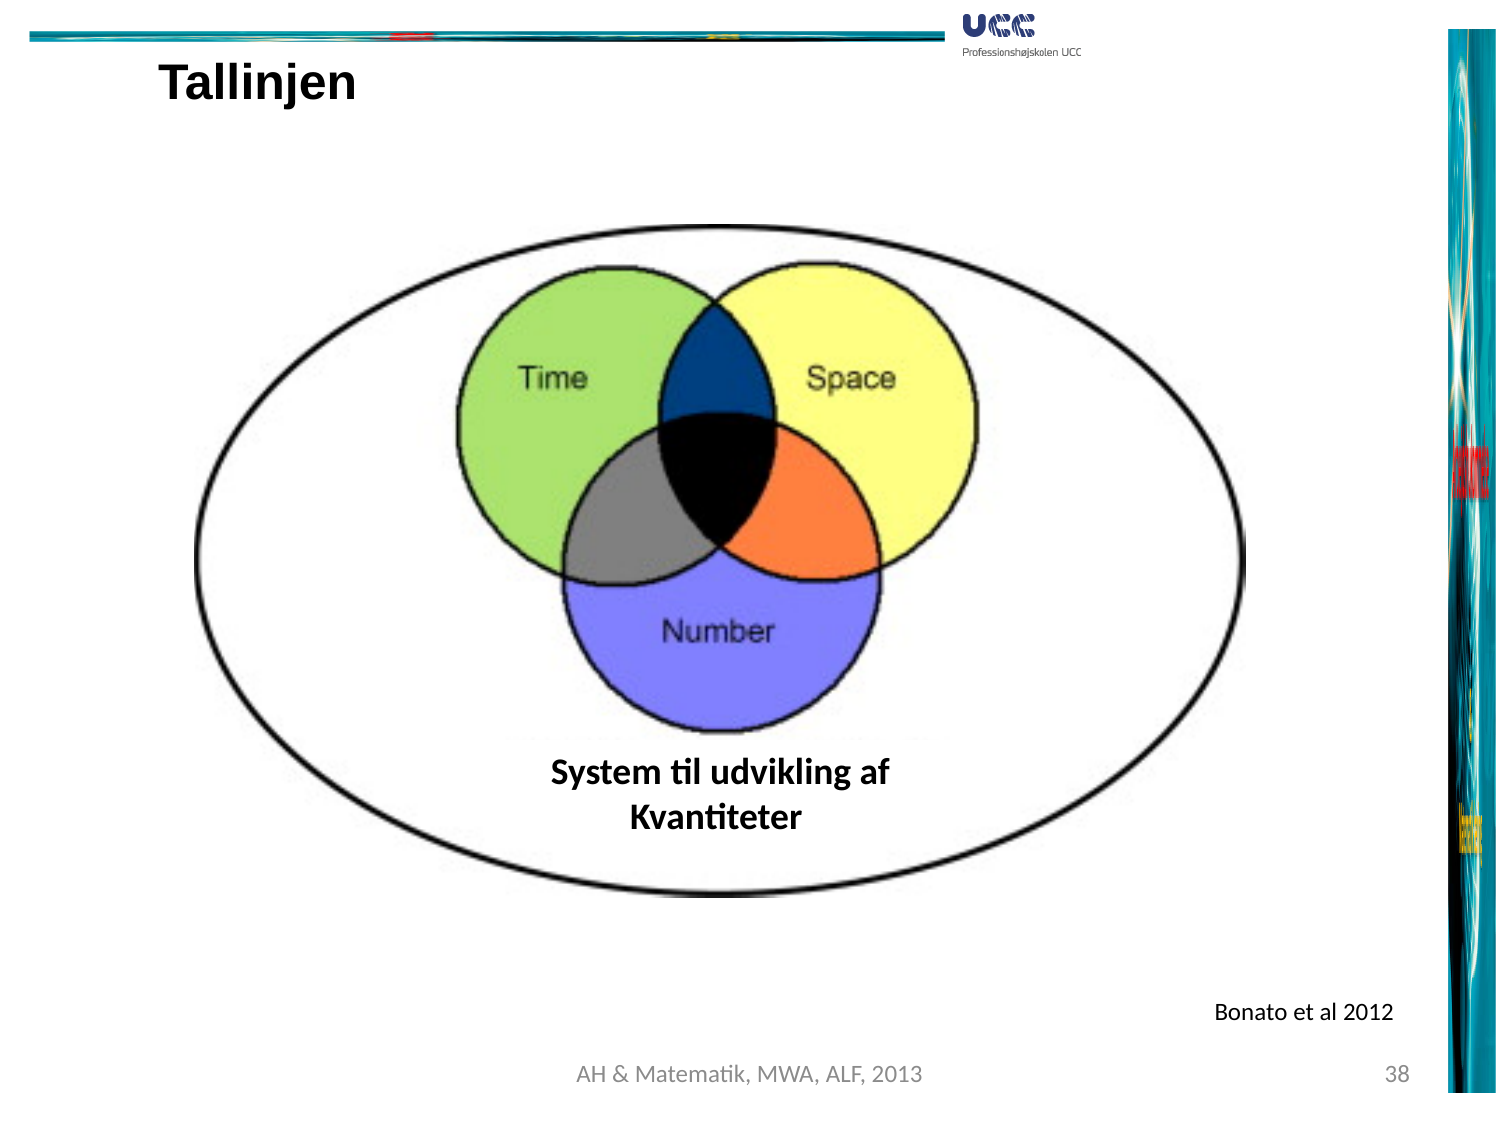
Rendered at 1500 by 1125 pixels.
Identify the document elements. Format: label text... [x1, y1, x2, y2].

text_box Tallinjen [143, 43, 373, 118]
picture [1440, 28, 1500, 1093]
picture [962, 14, 1081, 59]
footer AH & Matematik, MWA, ALF, 2013 [512, 1042, 988, 1103]
slide_number 38 [1074, 1042, 1425, 1103]
text_box Bonato et al 2012 [1199, 987, 1410, 1033]
picture [30, 0, 1246, 898]
